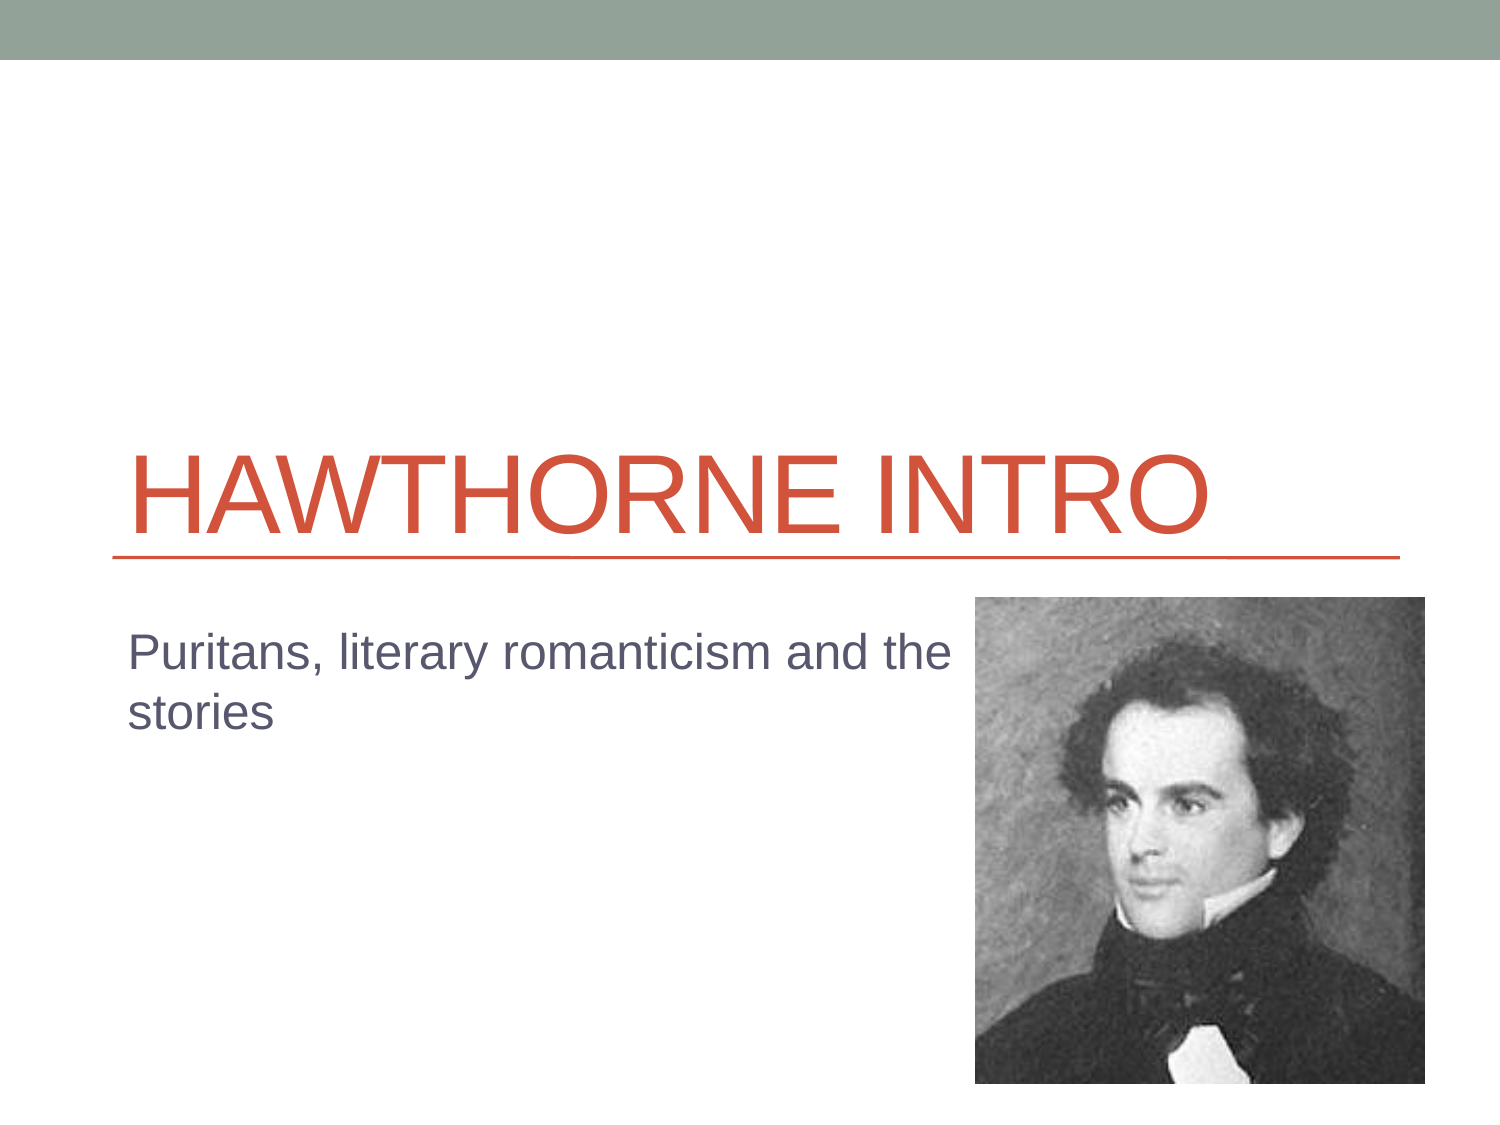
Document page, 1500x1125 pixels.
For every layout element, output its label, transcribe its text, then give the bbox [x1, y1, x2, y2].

subtitle Puritans, literary romanticism and the stories [112, 611, 971, 1050]
title Hawthorne Intro [112, 224, 1400, 564]
picture [974, 597, 1426, 1084]
